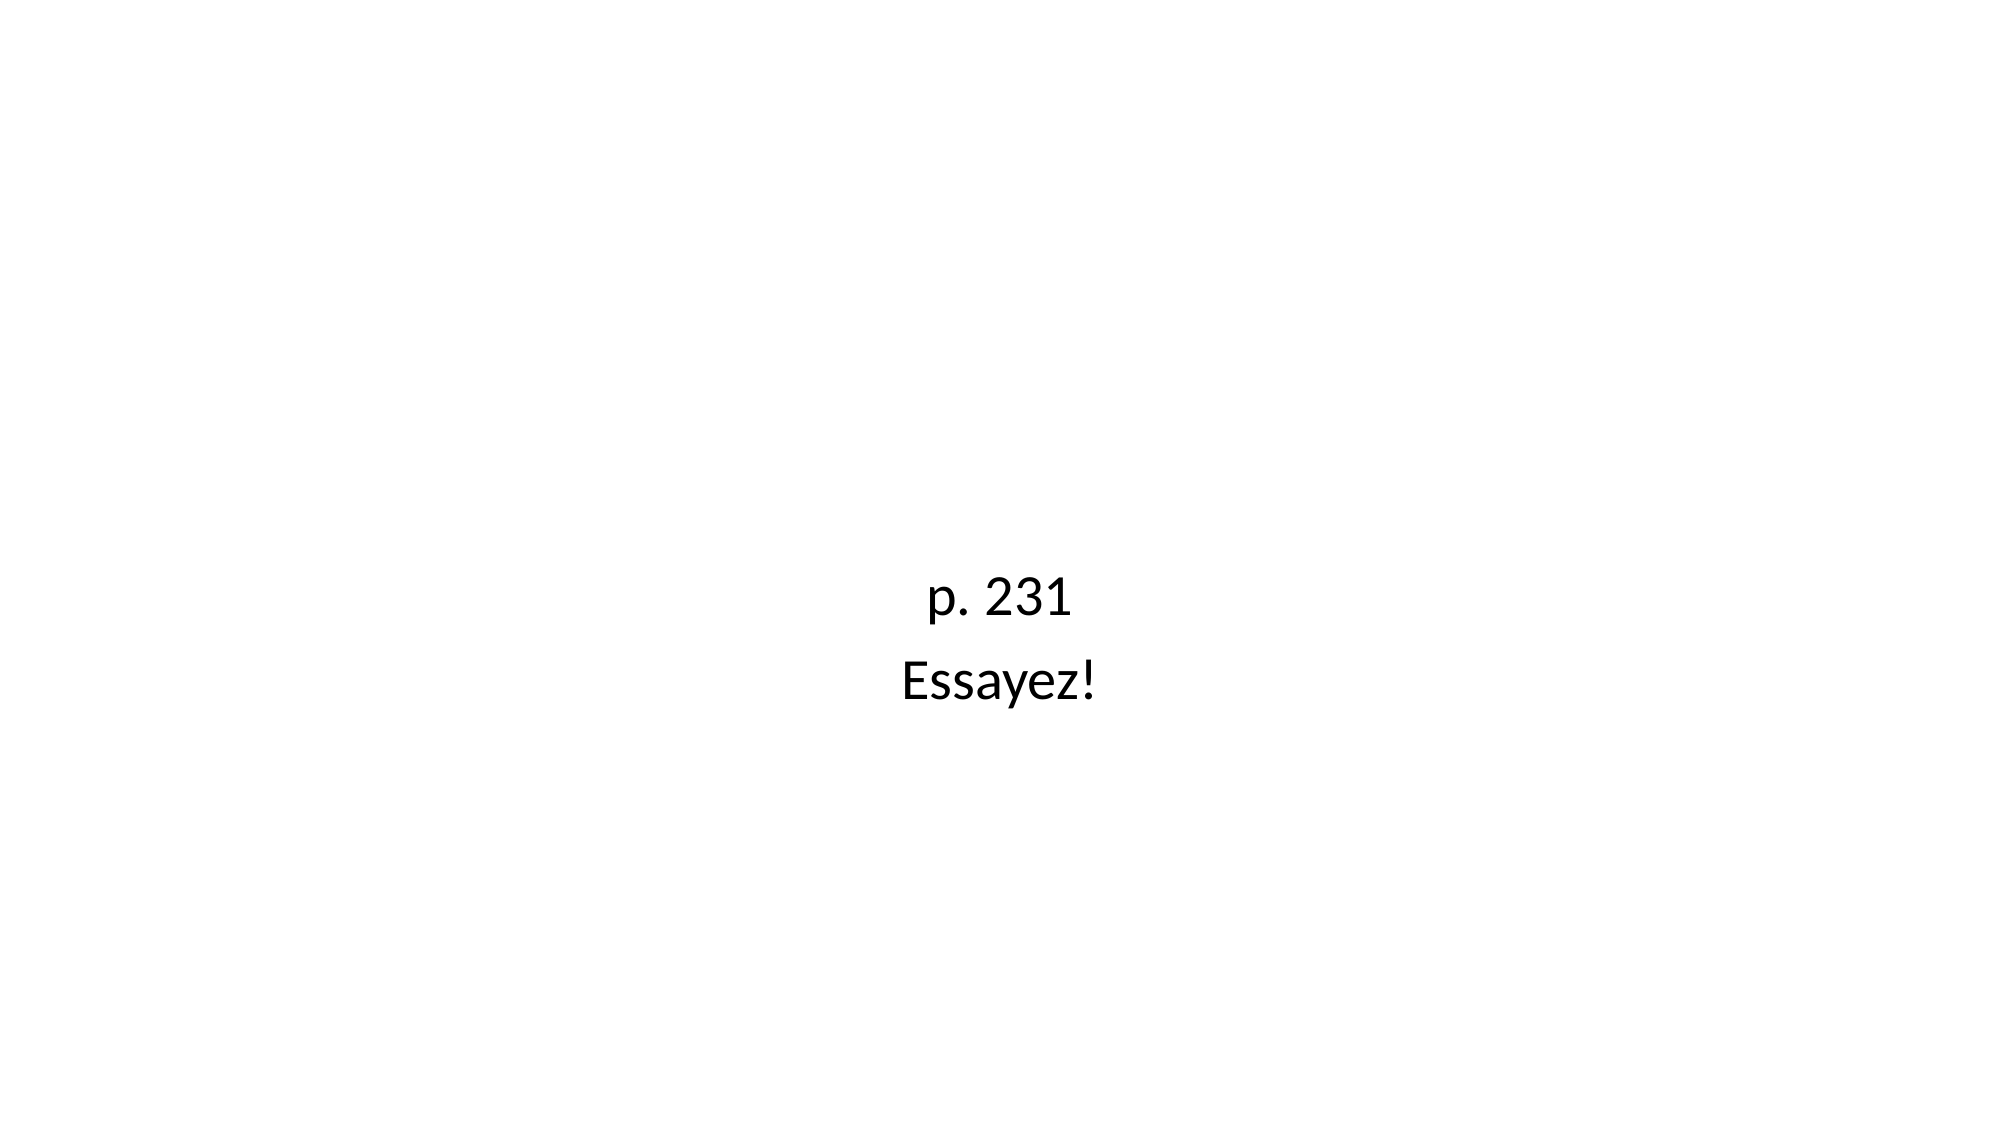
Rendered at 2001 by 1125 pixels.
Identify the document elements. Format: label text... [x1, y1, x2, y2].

list p. 231 Essayez! [137, 299, 1863, 1014]
